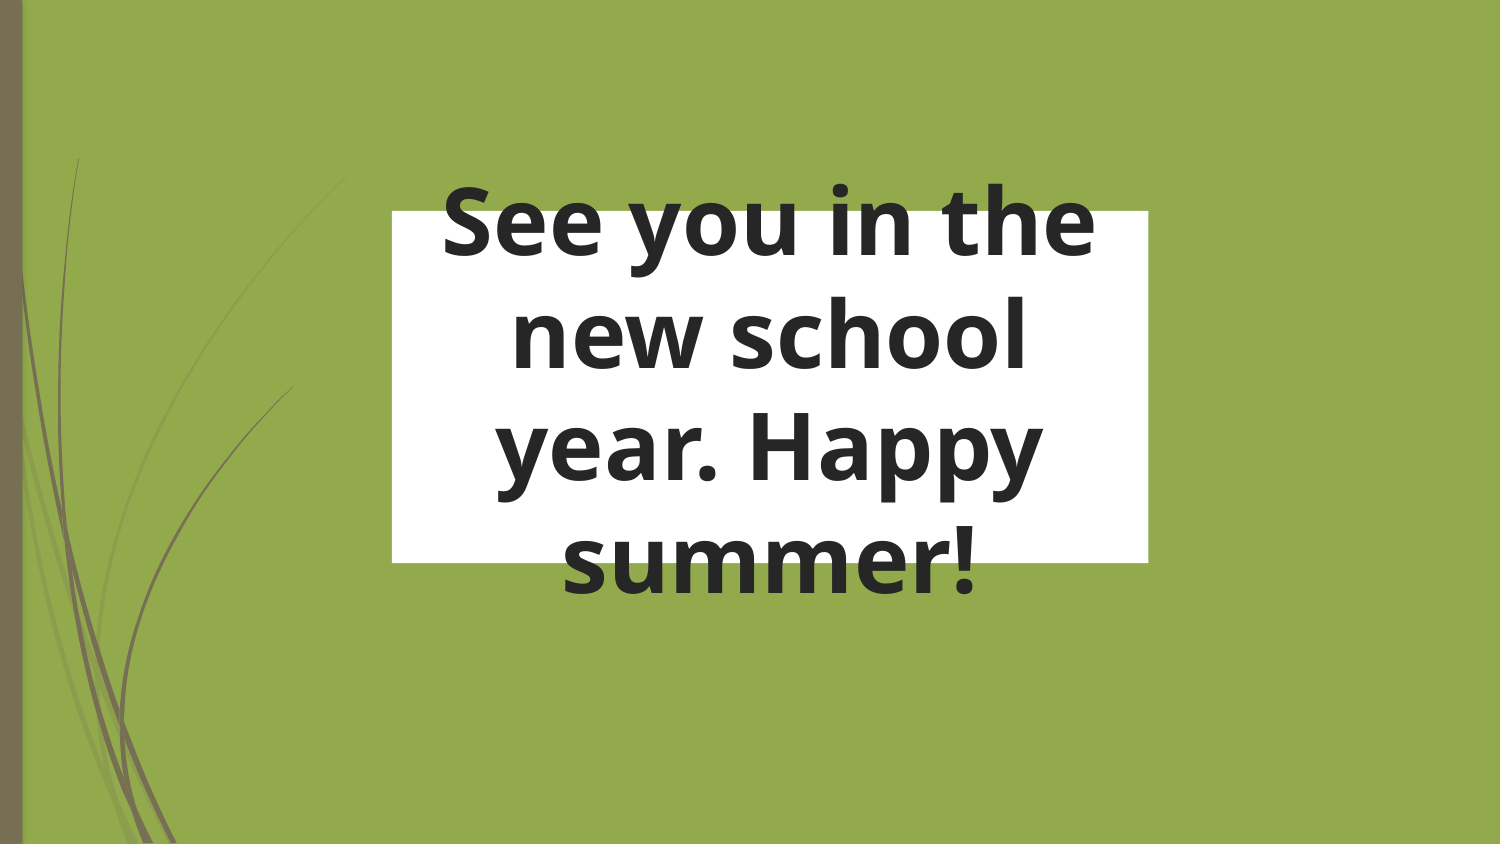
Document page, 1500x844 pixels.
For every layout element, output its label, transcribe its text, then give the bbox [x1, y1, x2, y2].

title See you in the new school year. Happy summer! [391, 210, 1149, 564]
